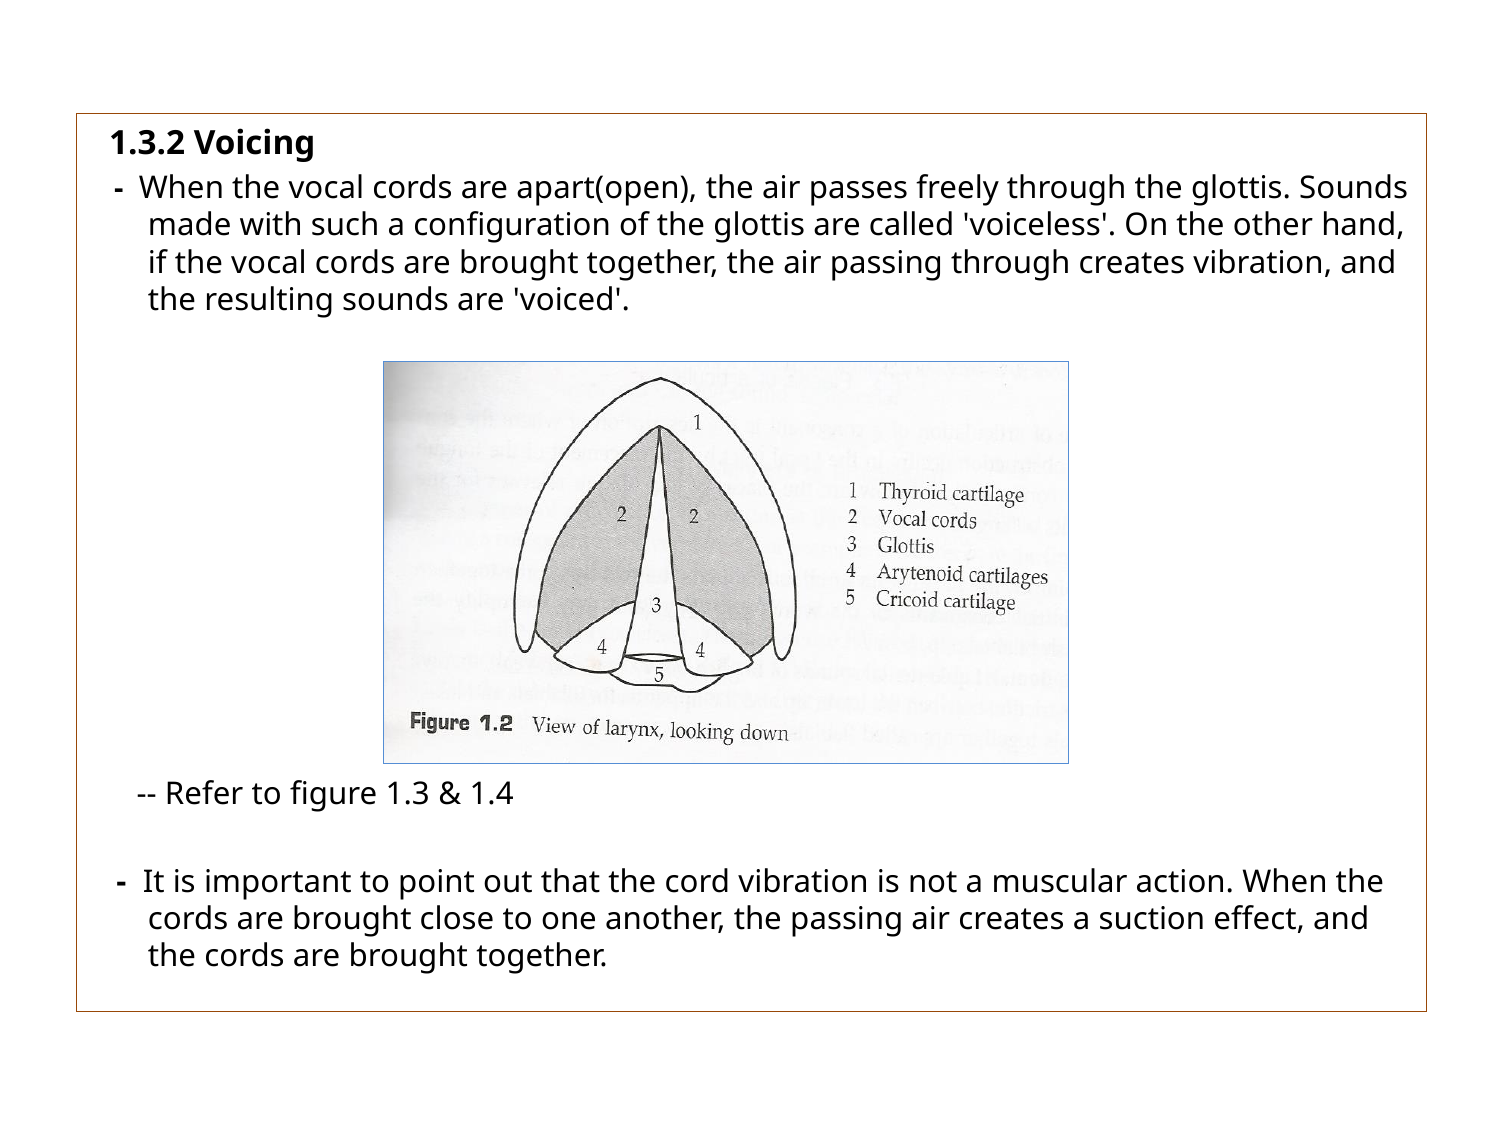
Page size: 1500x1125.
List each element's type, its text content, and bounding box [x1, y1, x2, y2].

list 1.3.2 Voicing - When the vocal cords are apart(open), the air passes freely through the glottis. Sounds made with such a configuration of the glottis are called 'voiceless'. On the other hand, if the vocal cords are brought together, the air passing through creates vibration, and the resulting sounds are 'voiced'. -- Refer to figure 1.3 & 1.4 - It is important to point out that the cord vibration is not a muscular action. When the cords are brought close to one another, the passing air creates a suction effect, and the cords are brought together. [76, 113, 1427, 1012]
picture [383, 361, 1070, 764]
